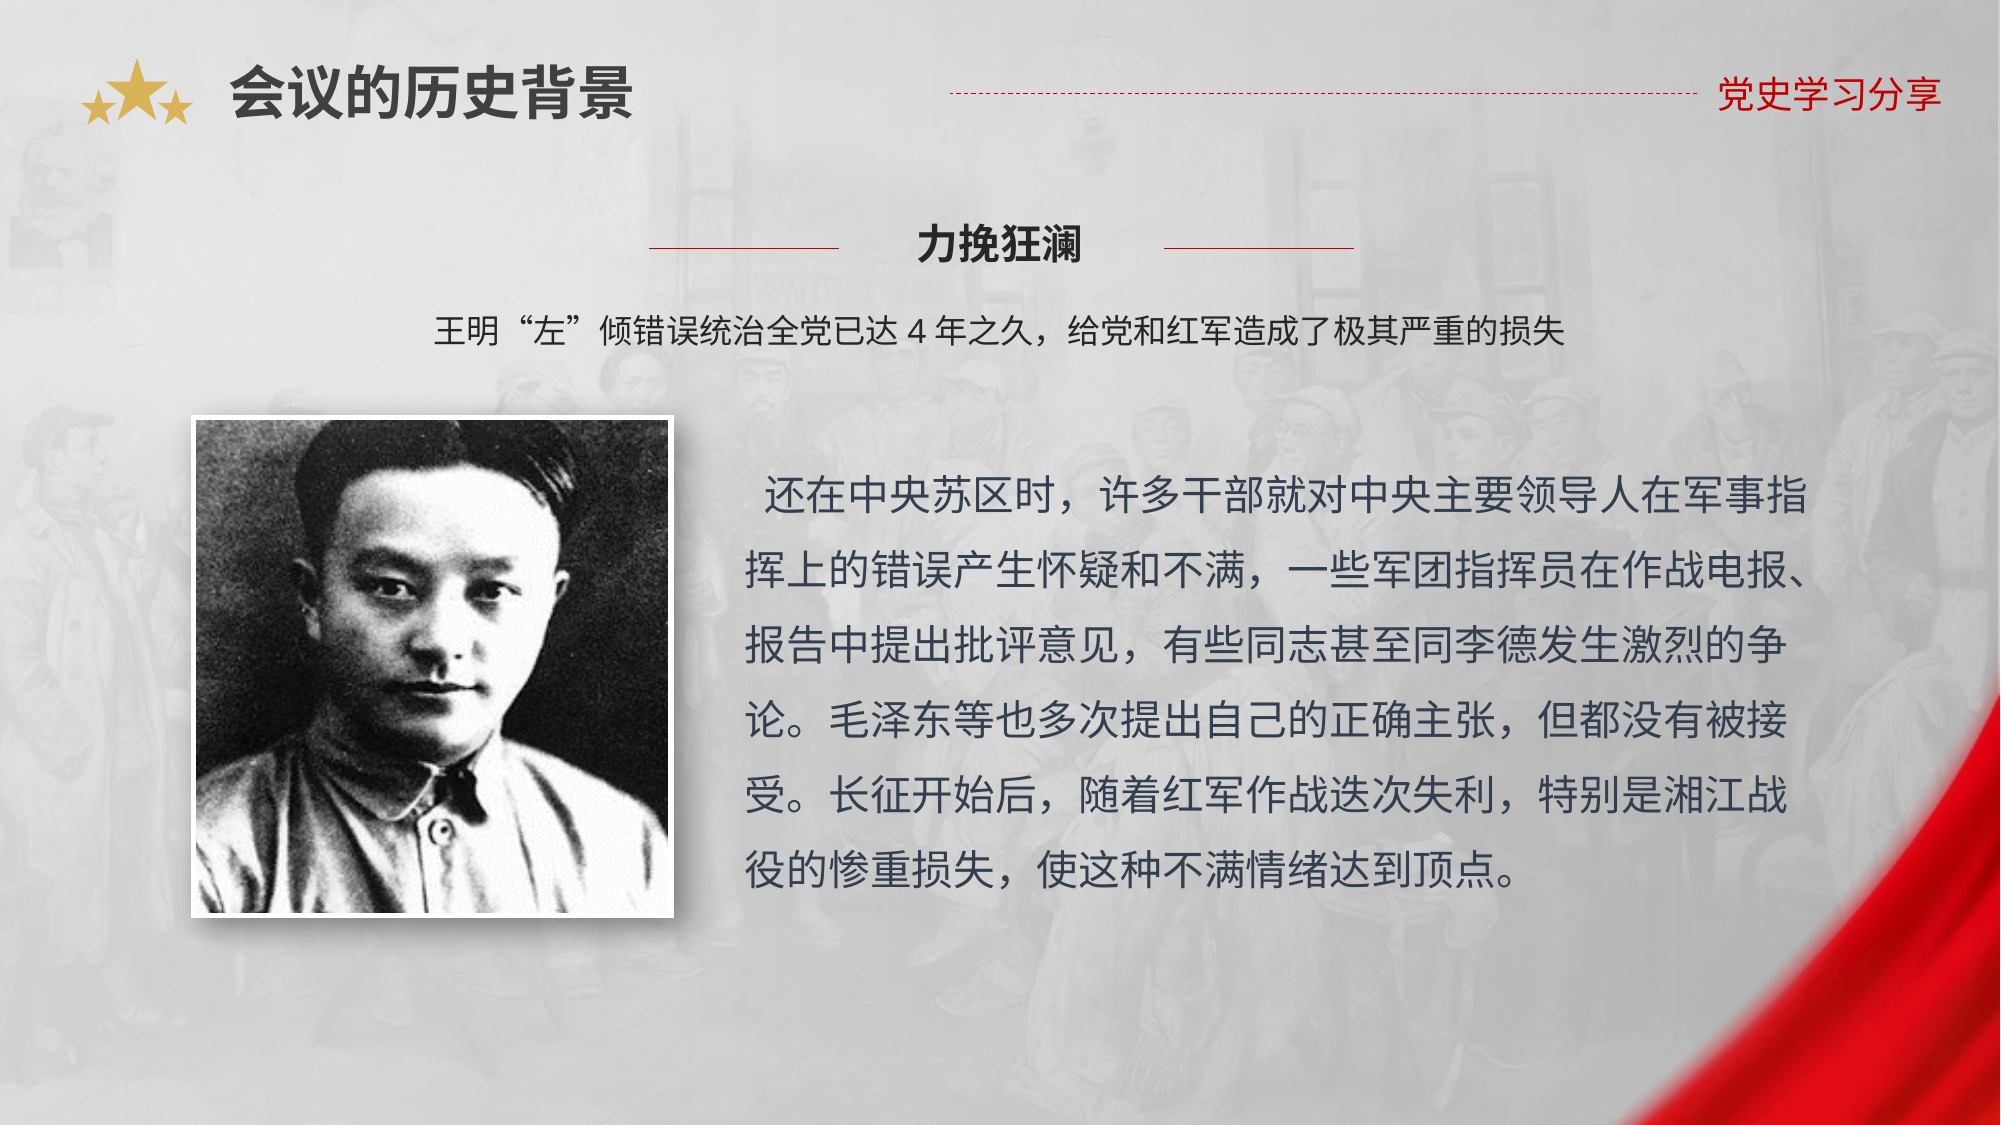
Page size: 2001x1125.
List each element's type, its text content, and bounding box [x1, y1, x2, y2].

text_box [432, 210, 1568, 277]
text_box [193, 416, 672, 917]
text_box 还在中央苏区时，许多干部就对中央主要领导人在军事指挥上的错误产生怀疑和不满，一些军团指挥员在作战电报、报告中提出批评意见，有些同志甚至同李德发生激烈的争论。毛泽东等也多次提出自己的正确主张，但都没有被接受。长征开始后，随着红军作战迭次失利，特别是湘江战役的惨重损失，使这种不满情绪达到顶点。 [730, 436, 1841, 901]
text_box 会议的历史背景 [213, 48, 731, 134]
picture [1587, 578, 2000, 1125]
text_box 王明“左”倾错误统治全党已达4年之久，给党和红军造成了极其严重的损失 [382, 302, 1618, 358]
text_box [80, 57, 194, 125]
text_box 党史学习分享 [1617, 48, 2000, 139]
